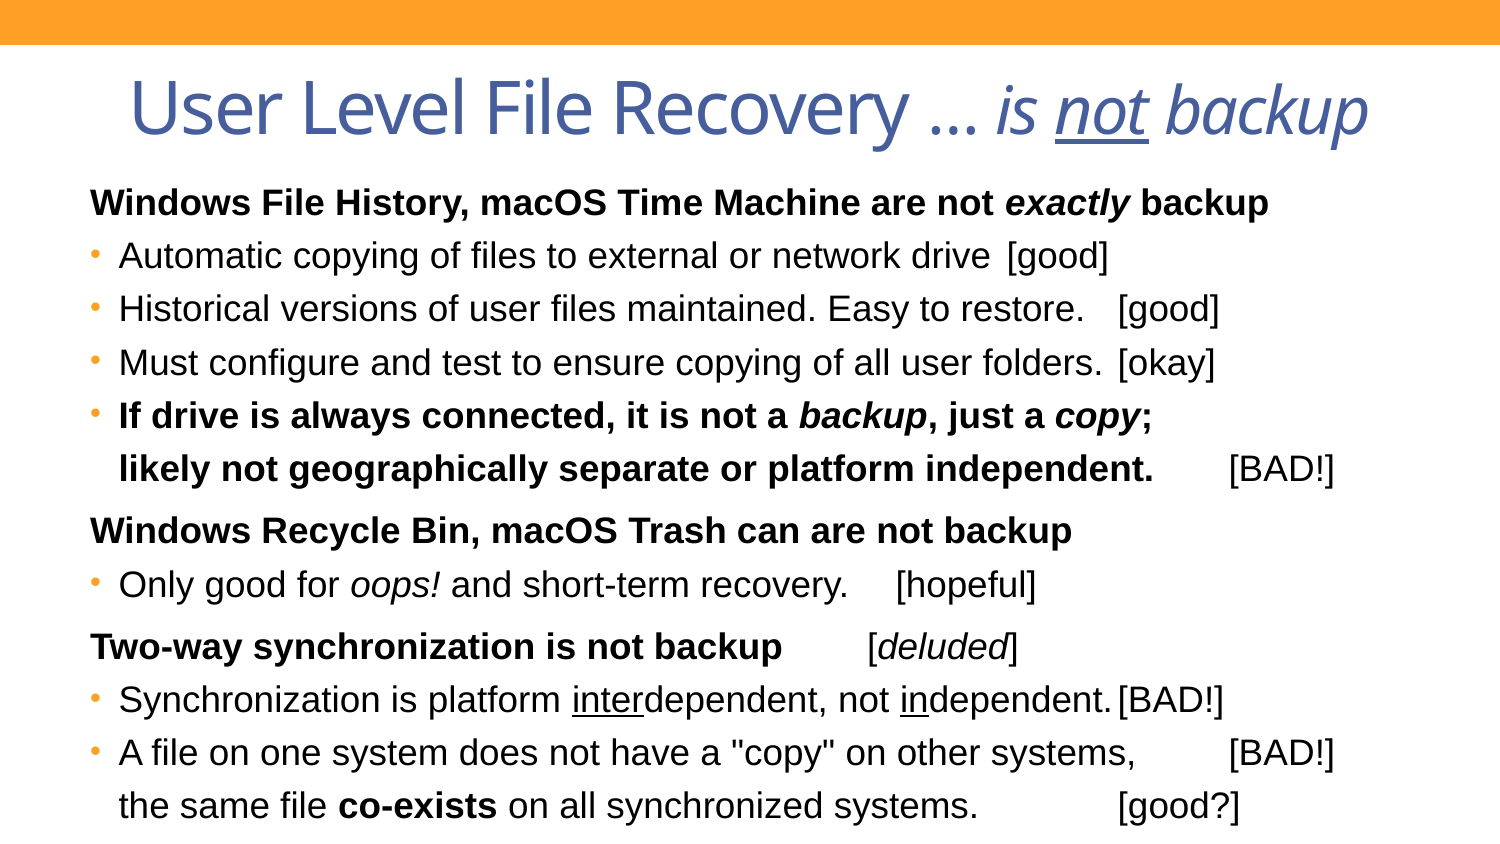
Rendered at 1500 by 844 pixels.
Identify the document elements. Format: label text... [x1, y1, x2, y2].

title User Level File Recovery … is not backup [75, 43, 1425, 161]
list Windows File History, macOS Time Machine are not exactly backup Automatic copying of files to external or network drive [good] Historical versions of user files maintained. Easy to restore. [good] Must configure and test to ensure copying of all user folders. [okay] If drive is always connected, it is not a backup, just a copy; likely not geographically separate or platform independent. [BAD!] Windows Recycle Bin, macOS Trash can are not backup Only good for oops! and short-term recovery. [hopeful] Two-way synchronization is not backup [deluded] Synchronization is platform interdependent, not independent. [BAD!] A file on one system does not have a "copy" on other systems, [BAD!] the same file co-exists on all synchronized systems. [good?] [75, 161, 1483, 844]
